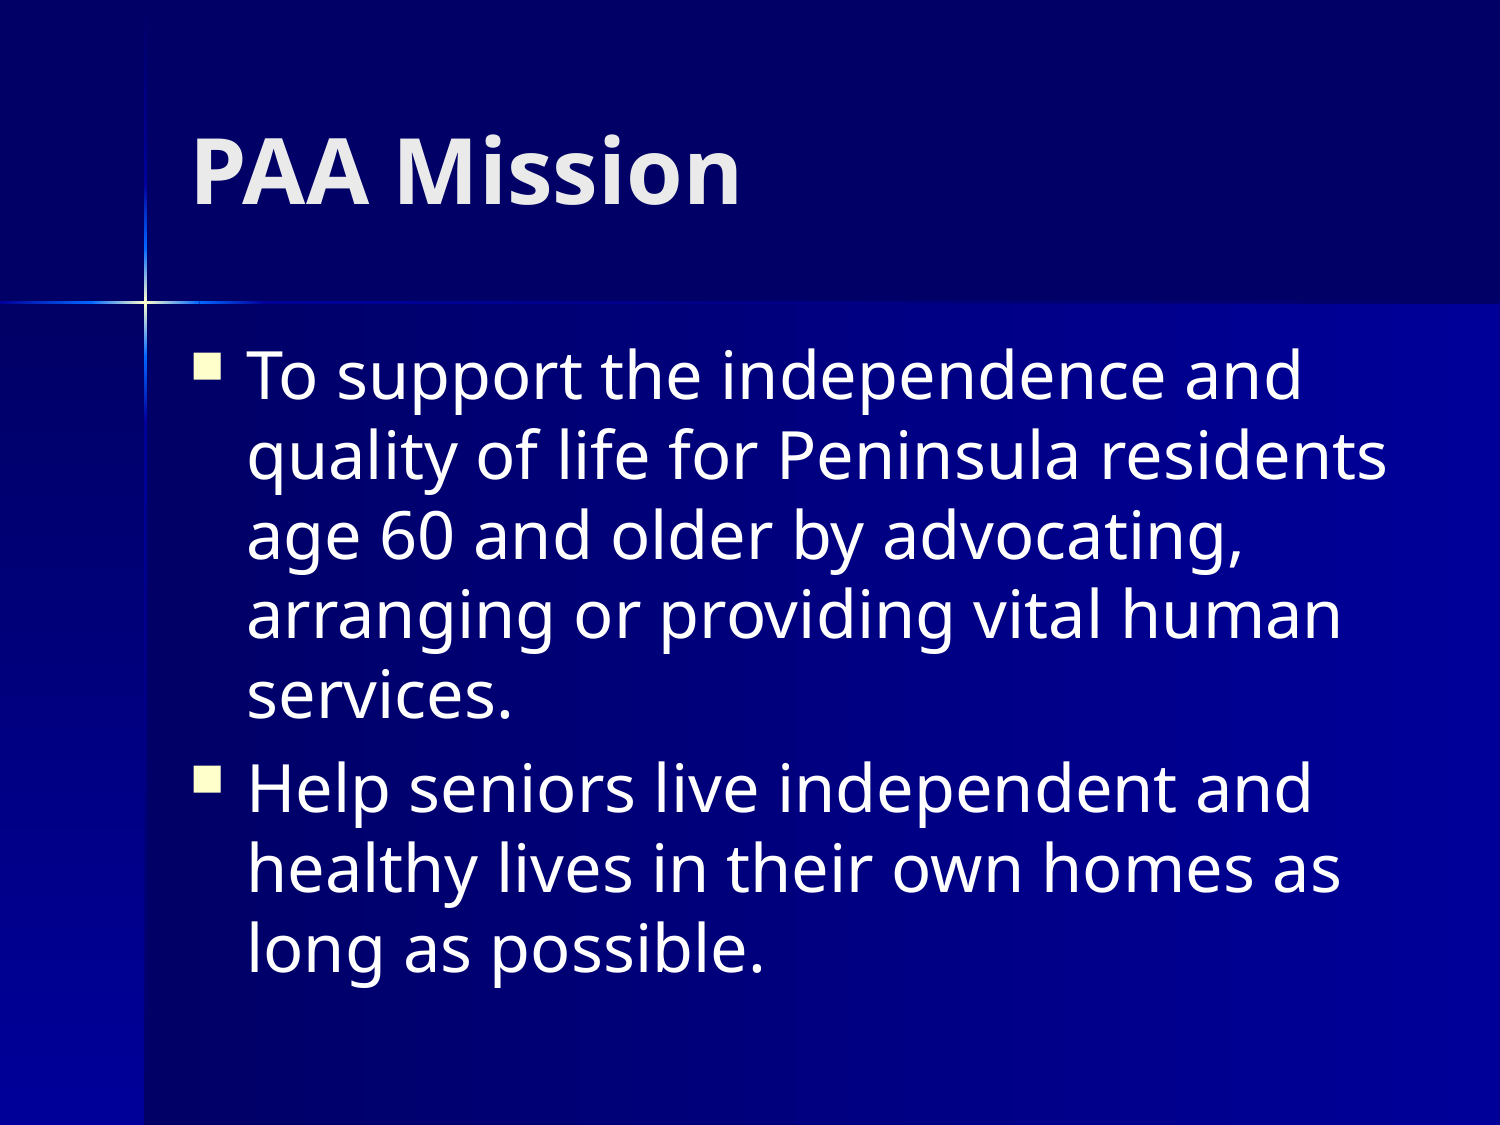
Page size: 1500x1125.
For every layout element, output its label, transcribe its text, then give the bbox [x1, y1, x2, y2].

list To support the independence and quality of life for Peninsula residents age 60 and older by advocating, arranging or providing vital human services. Help seniors live independent and healthy lives in their own homes as long as possible. [174, 324, 1413, 1001]
title PAA Mission [174, 49, 1413, 286]
